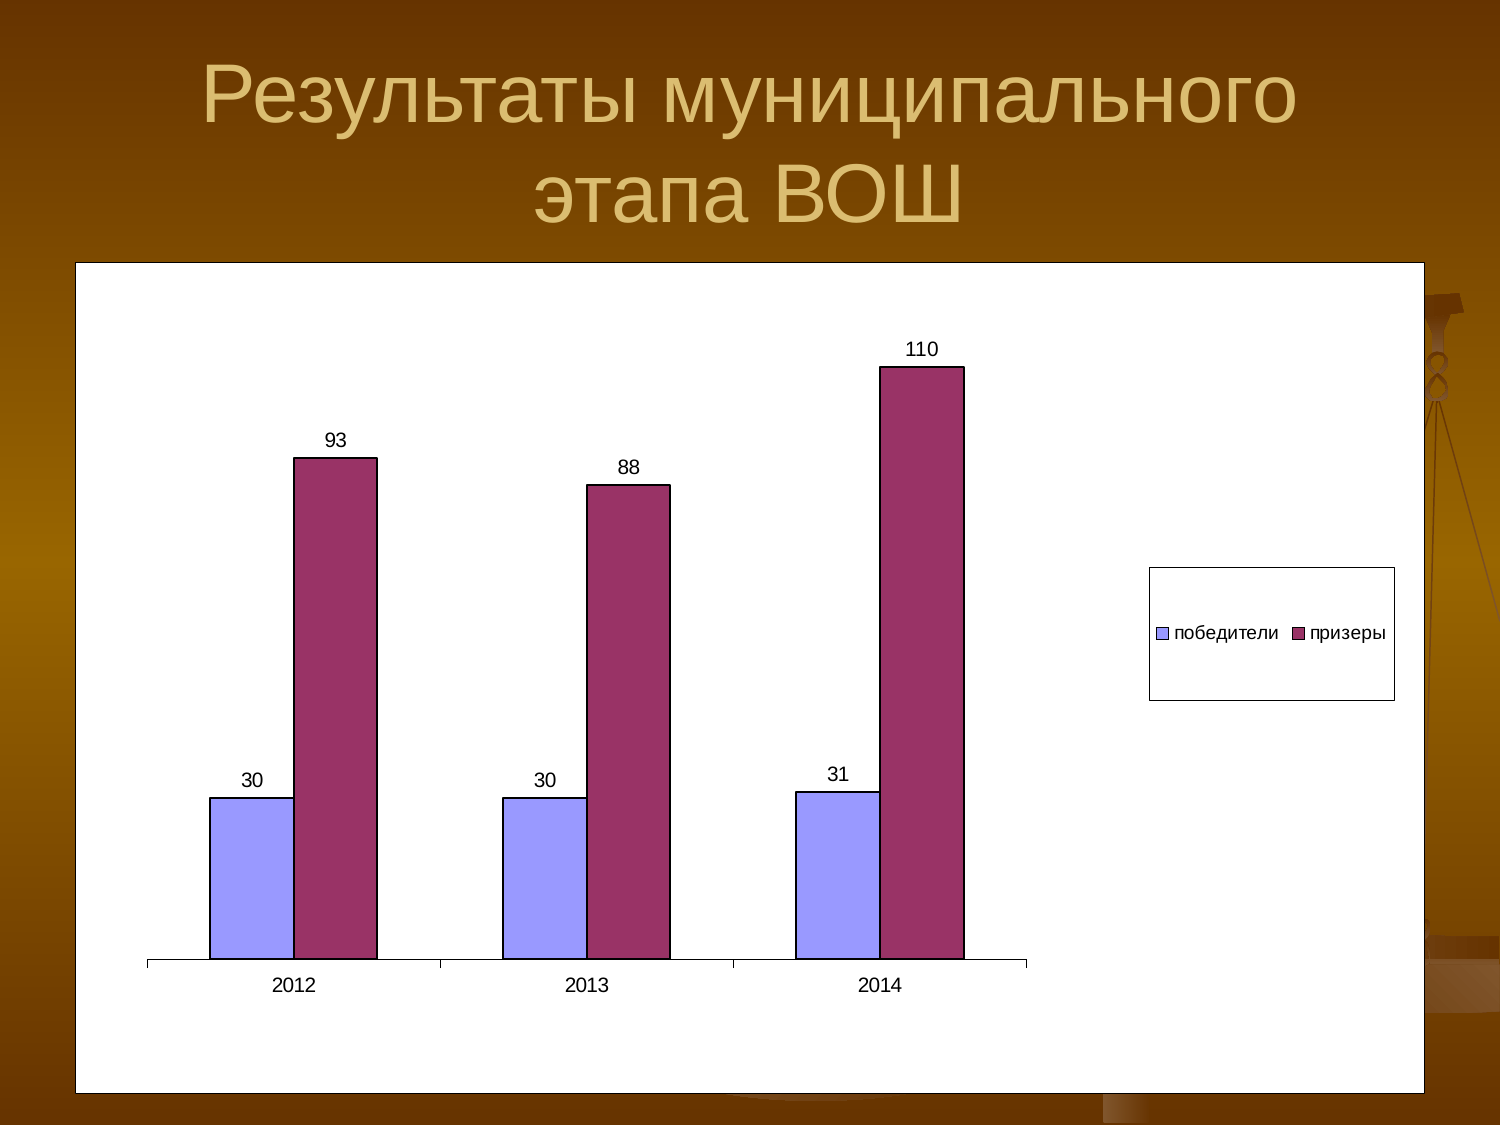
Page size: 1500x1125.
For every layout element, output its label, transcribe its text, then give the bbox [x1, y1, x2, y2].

title Результаты муниципального этапа ВОШ [74, 45, 1426, 234]
chart [74, 262, 1426, 1095]
